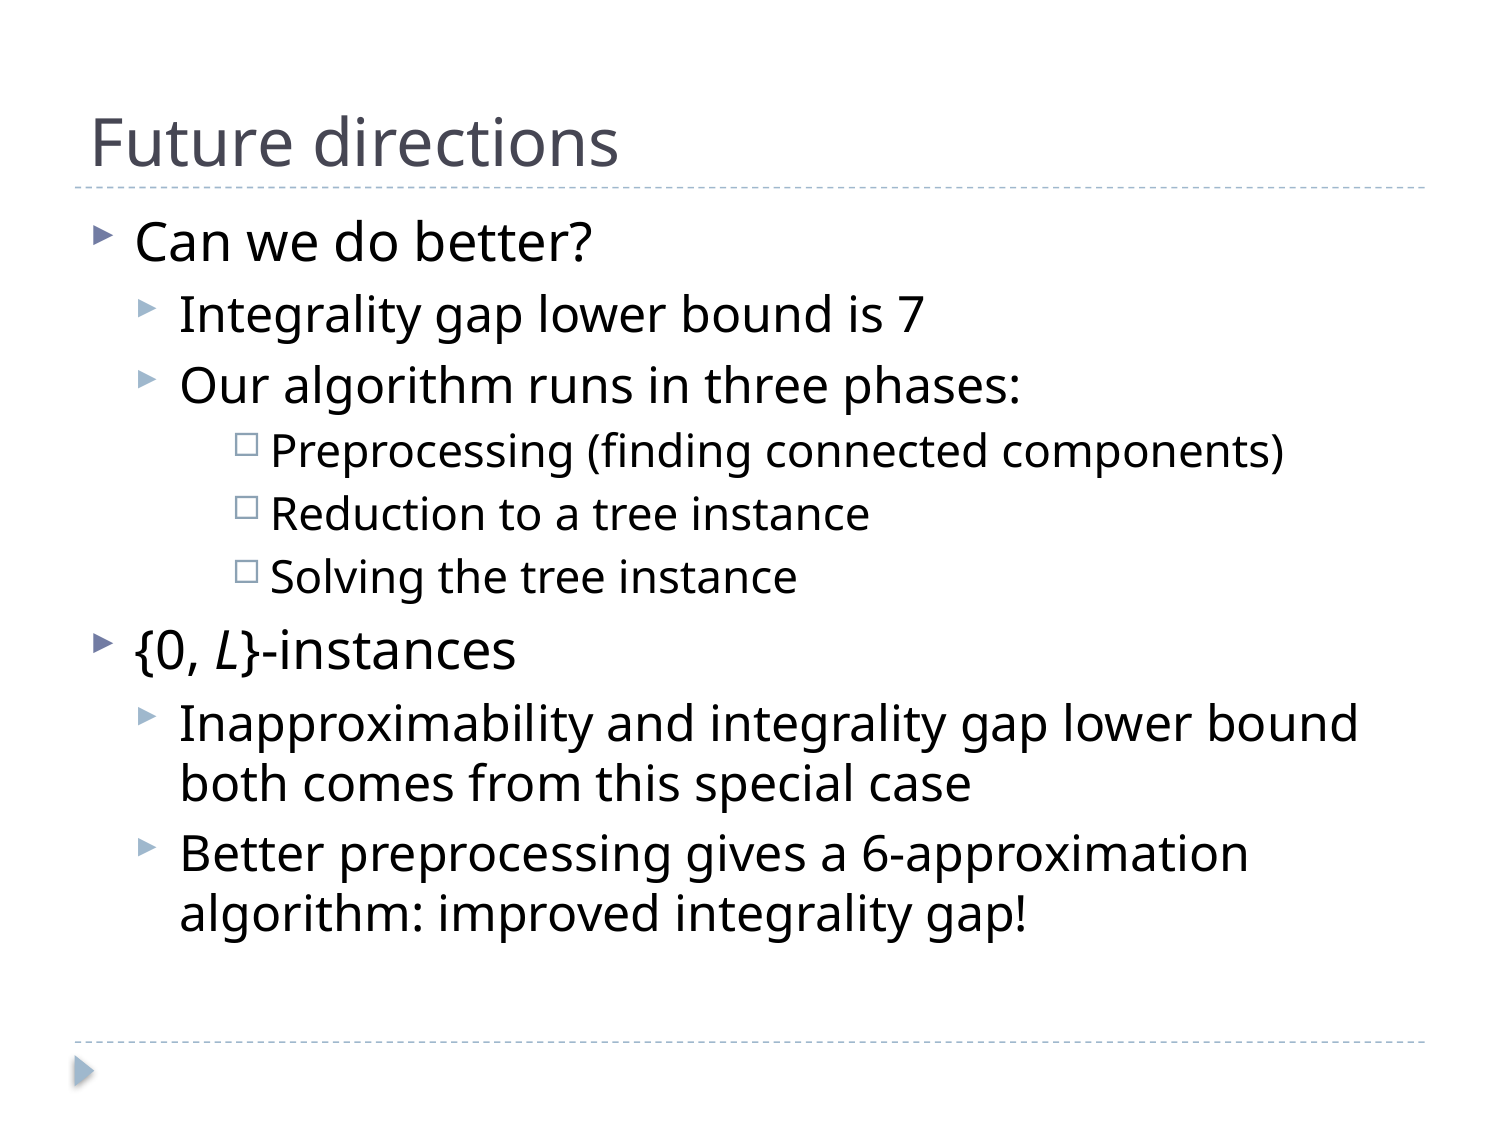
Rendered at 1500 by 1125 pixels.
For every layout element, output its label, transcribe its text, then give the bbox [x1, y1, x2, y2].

title Future directions [75, 24, 1425, 188]
list Can we do better? Integrality gap lower bound is 7 Our algorithm runs in three phases: Preprocessing (finding connected components) Reduction to a tree instance Solving the tree instance {0, L}-instances Inapproximability and integrality gap lower bound both comes from this special case Better preprocessing gives a 6-approximation algorithm: improved integrality gap! [75, 200, 1425, 1010]
